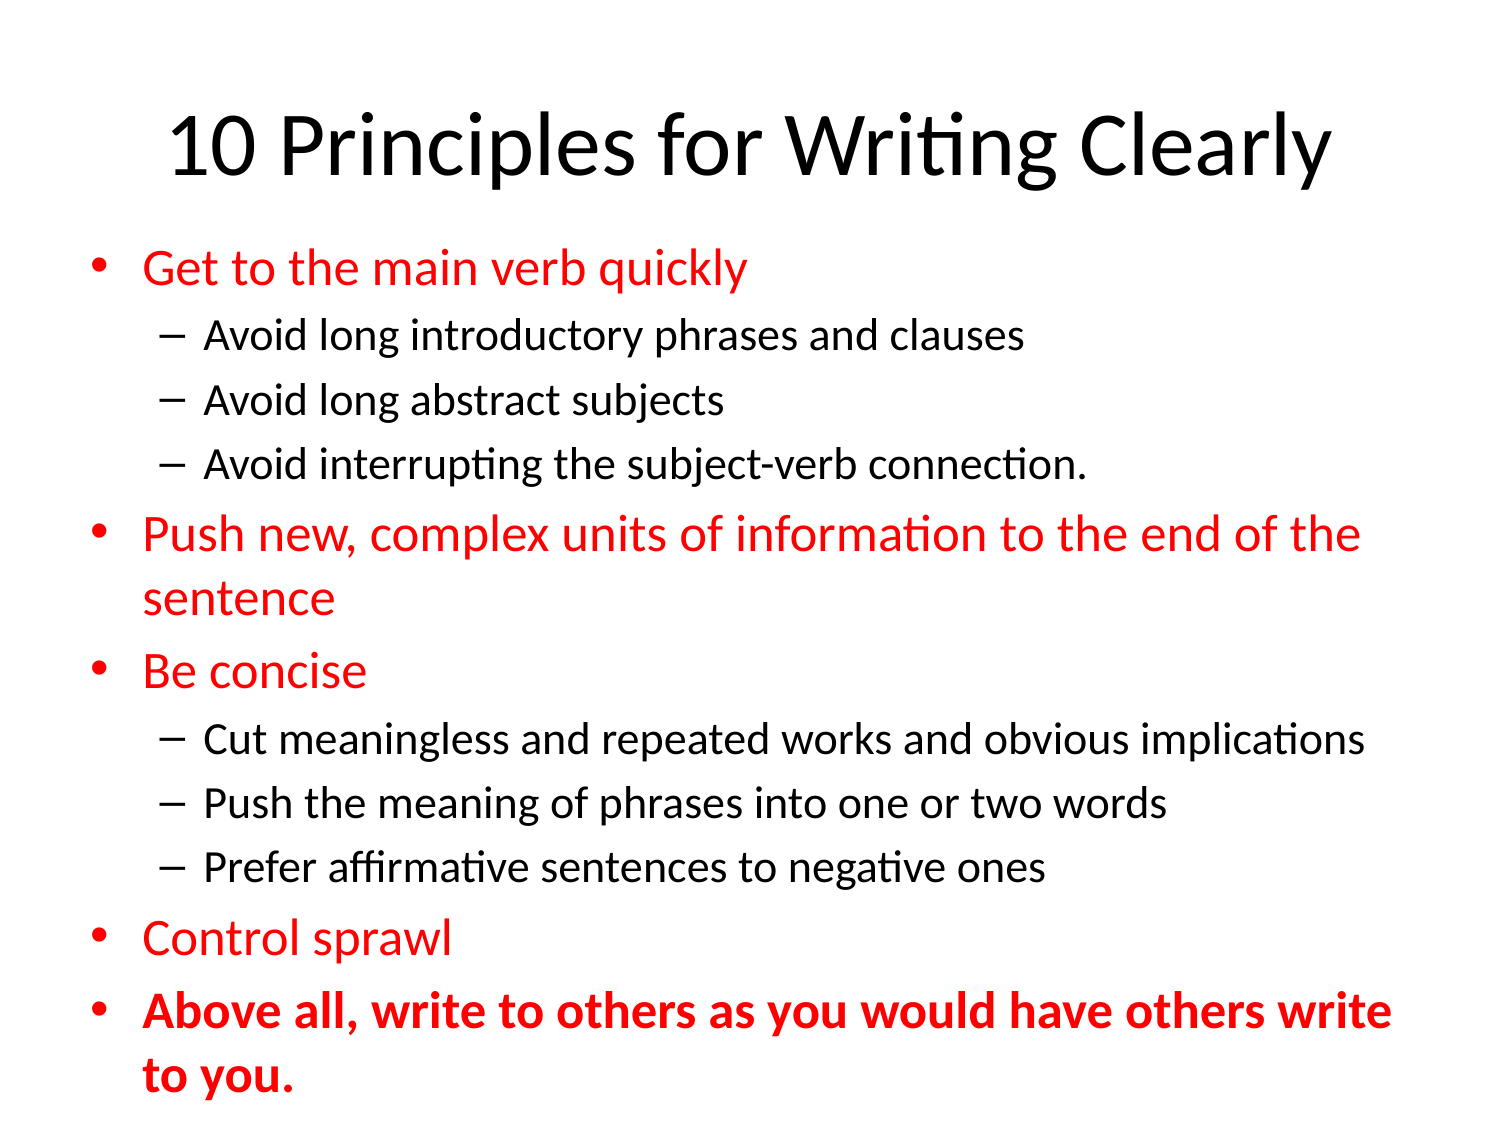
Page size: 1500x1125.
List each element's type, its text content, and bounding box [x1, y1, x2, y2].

title 10 Principles for Writing Clearly [75, 45, 1425, 224]
list Get to the main verb quickly Avoid long introductory phrases and clauses Avoid long abstract subjects Avoid interrupting the subject-verb connection. Push new, complex units of information to the end of the sentence Be concise Cut meaningless and repeated works and obvious implications Push the meaning of phrases into one or two words Prefer affirmative sentences to negative ones Control sprawl Above all, write to others as you would have others write to you. [75, 224, 1425, 1125]
